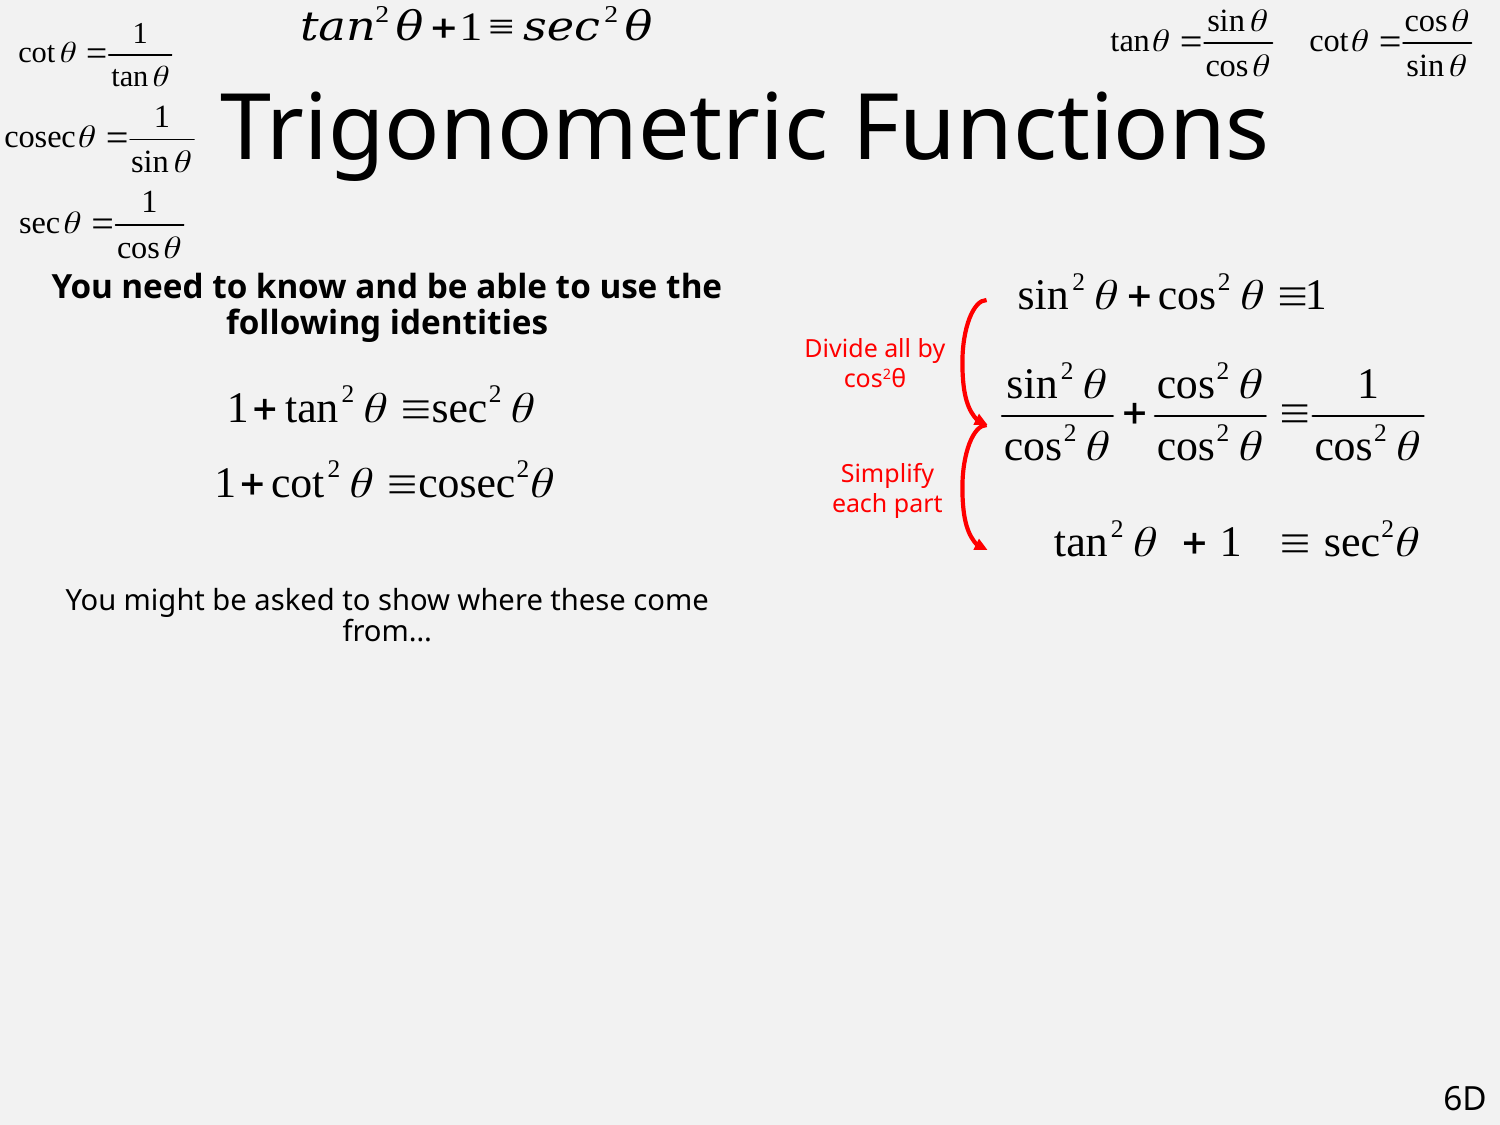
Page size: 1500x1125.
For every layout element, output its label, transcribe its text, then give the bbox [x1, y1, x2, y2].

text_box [15, 182, 191, 266]
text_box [1271, 509, 1430, 568]
title Trigonometric Functions [98, 21, 1393, 239]
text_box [14, 14, 177, 93]
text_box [1304, 0, 1478, 84]
text_box Simplify each part [800, 449, 975, 525]
text_box 6D [1428, 1069, 1500, 1125]
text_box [1104, 0, 1278, 84]
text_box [224, 374, 543, 434]
list You need to know and be able to use the following identities You might be asked to show where these come from… [24, 262, 750, 1005]
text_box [0, 95, 200, 180]
text_box Divide all by cos2θ [787, 324, 963, 400]
text_box [962, 299, 988, 425]
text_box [1046, 509, 1165, 568]
text_box [966, 424, 988, 551]
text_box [1174, 516, 1245, 565]
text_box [994, 349, 1434, 471]
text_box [1012, 262, 1331, 321]
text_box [212, 449, 563, 509]
